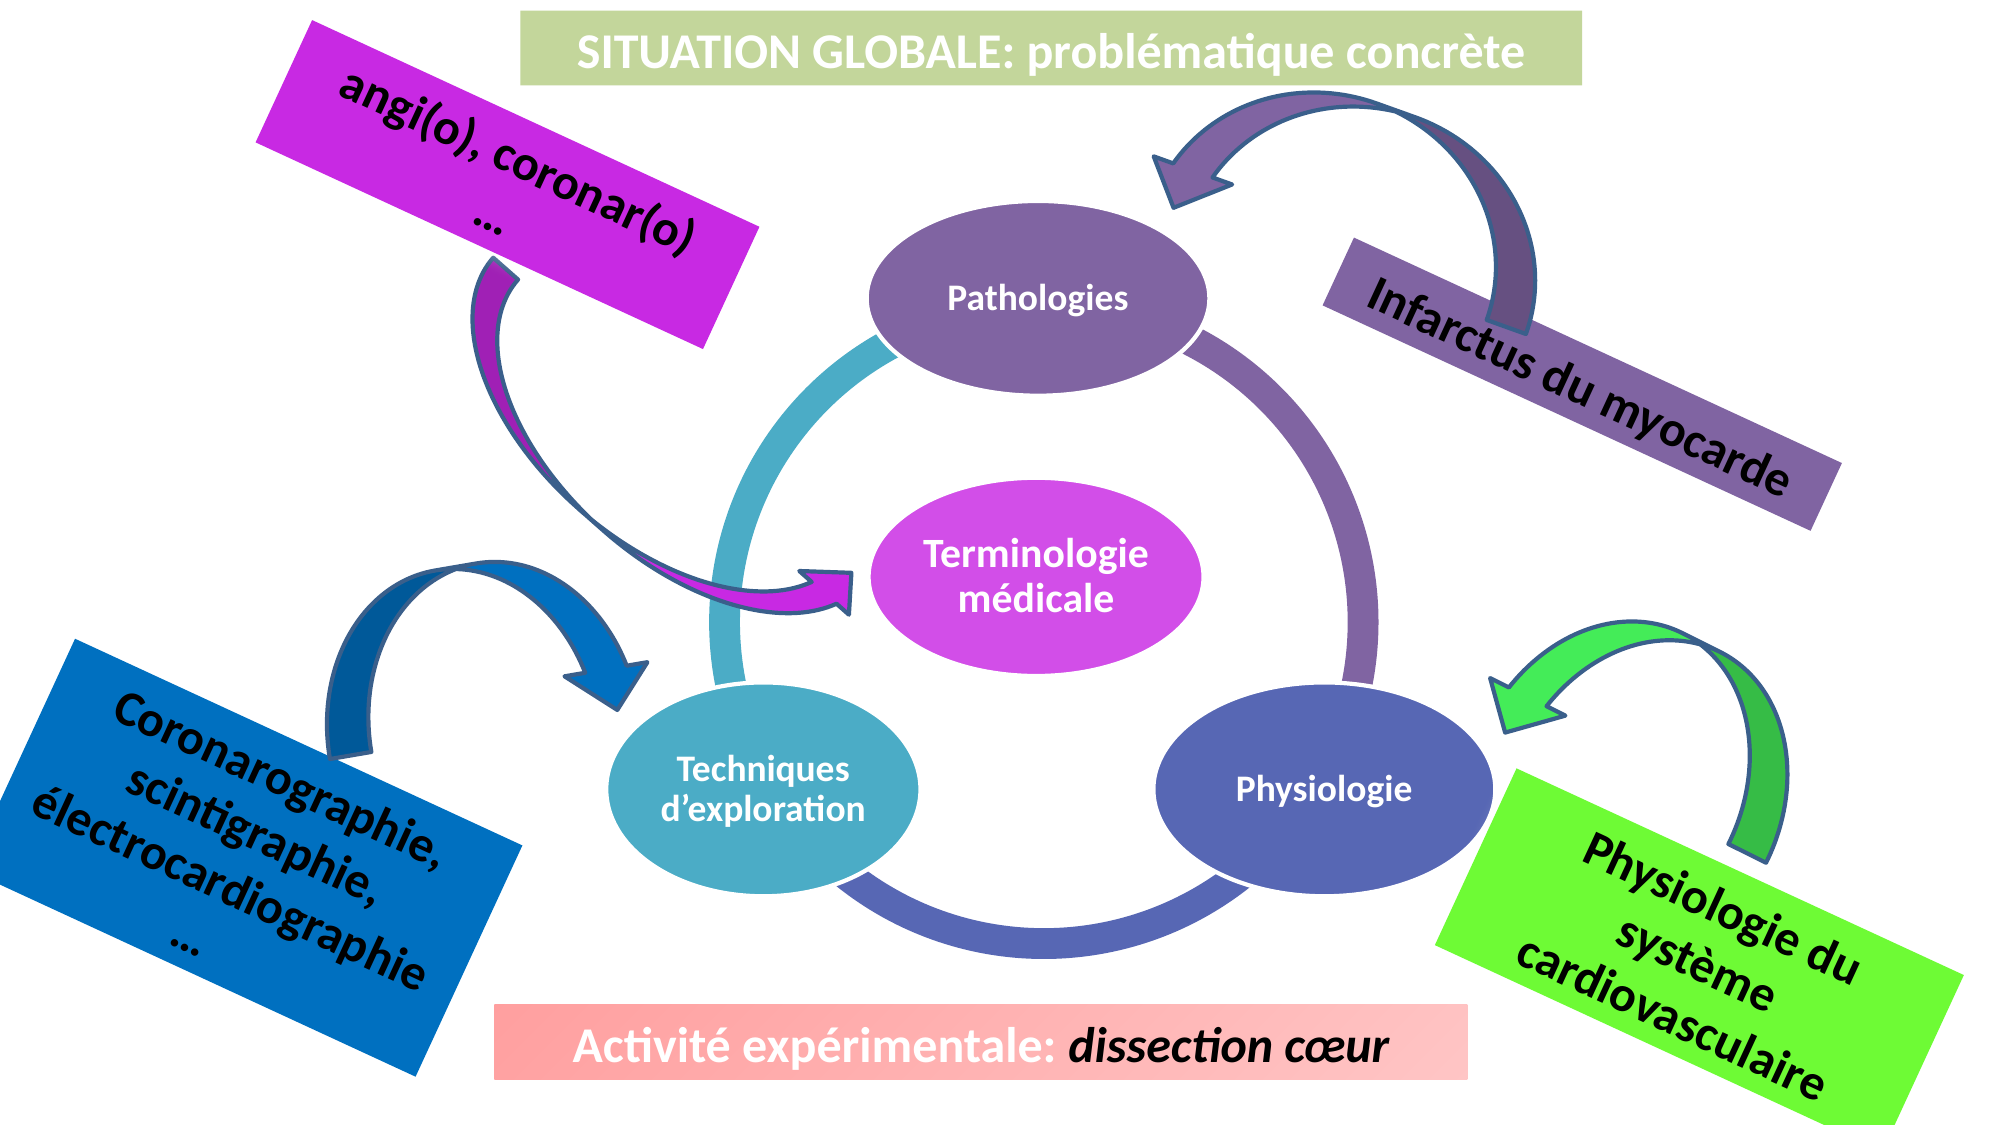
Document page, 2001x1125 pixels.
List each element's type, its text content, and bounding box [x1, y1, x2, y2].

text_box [434, 200, 1667, 1008]
text_box [1672, 626, 1790, 865]
text_box Physiologie du système cardiovasculaire [1583, 840, 1964, 1125]
text_box angi(o), coronar(o) … [255, 20, 700, 223]
text_box Infarctus du myocarde [1672, 384, 1842, 531]
text_box Activité expérimentale: dissection cœur [494, 1014, 1468, 1080]
text_box Coronarographie, scintigraphie, électrocardiographie … [0, 638, 445, 1077]
text_box SITUATION GLOBALE: problématique concrète [520, 10, 1583, 86]
text_box [324, 569, 429, 762]
text_box [1151, 90, 1516, 199]
